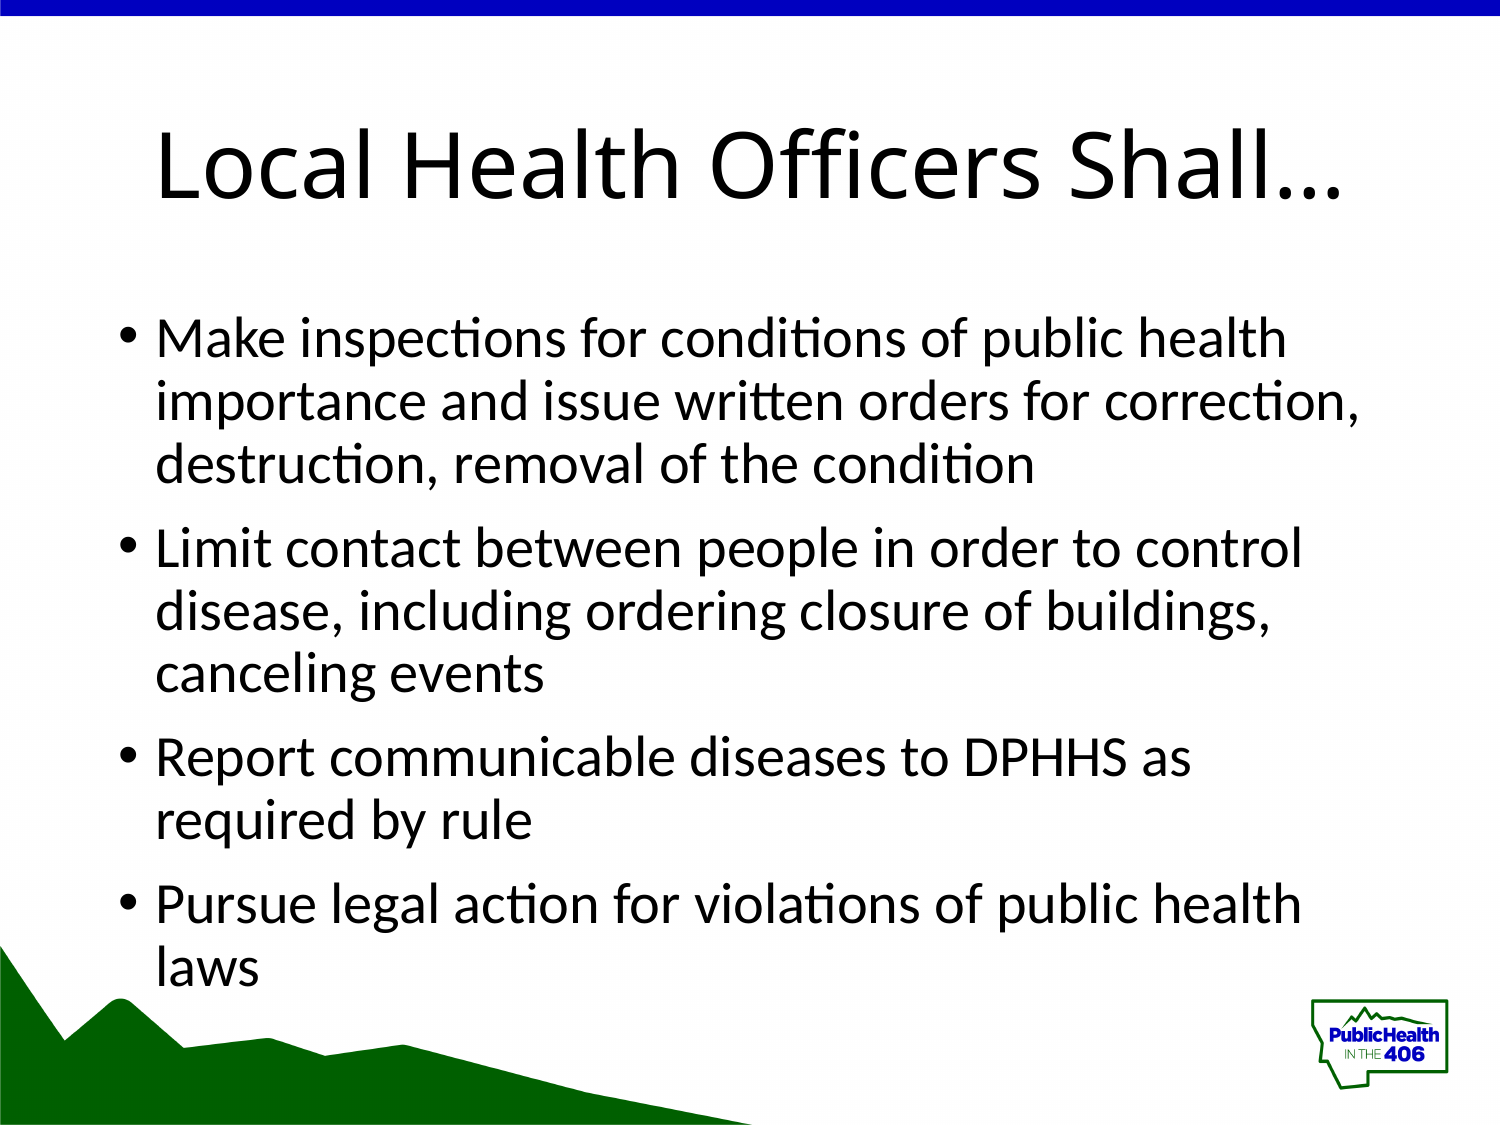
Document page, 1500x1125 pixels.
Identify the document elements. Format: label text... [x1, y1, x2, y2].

list Make inspections for conditions of public health importance and issue written orders for correction, destruction, removal of the condition Limit contact between people in order to control disease, including ordering closure of buildings, canceling events Report communicable diseases to DPHHS as required by rule Pursue legal action for violations of public health laws [103, 299, 1397, 1014]
picture [0, 0, 1500, 1125]
title Local Health Officers Shall… [103, 59, 1397, 278]
